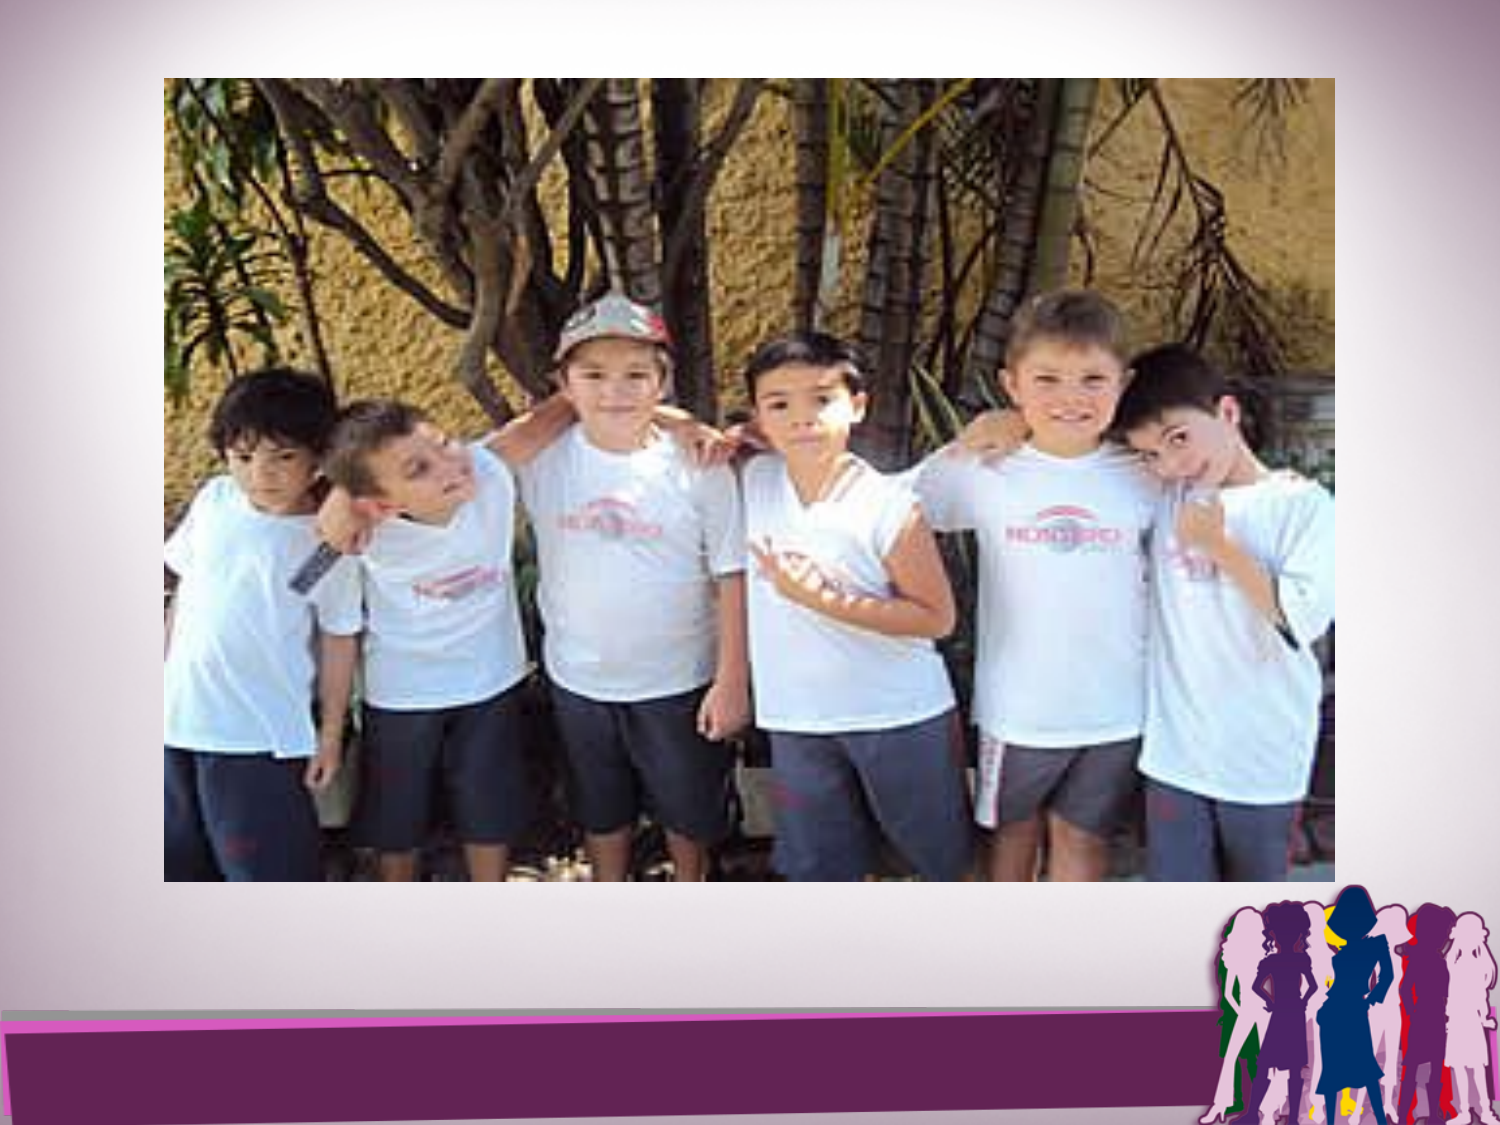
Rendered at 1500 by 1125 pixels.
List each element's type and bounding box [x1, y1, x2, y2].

text_box [0, 0, 1500, 1125]
picture [163, 78, 1335, 882]
